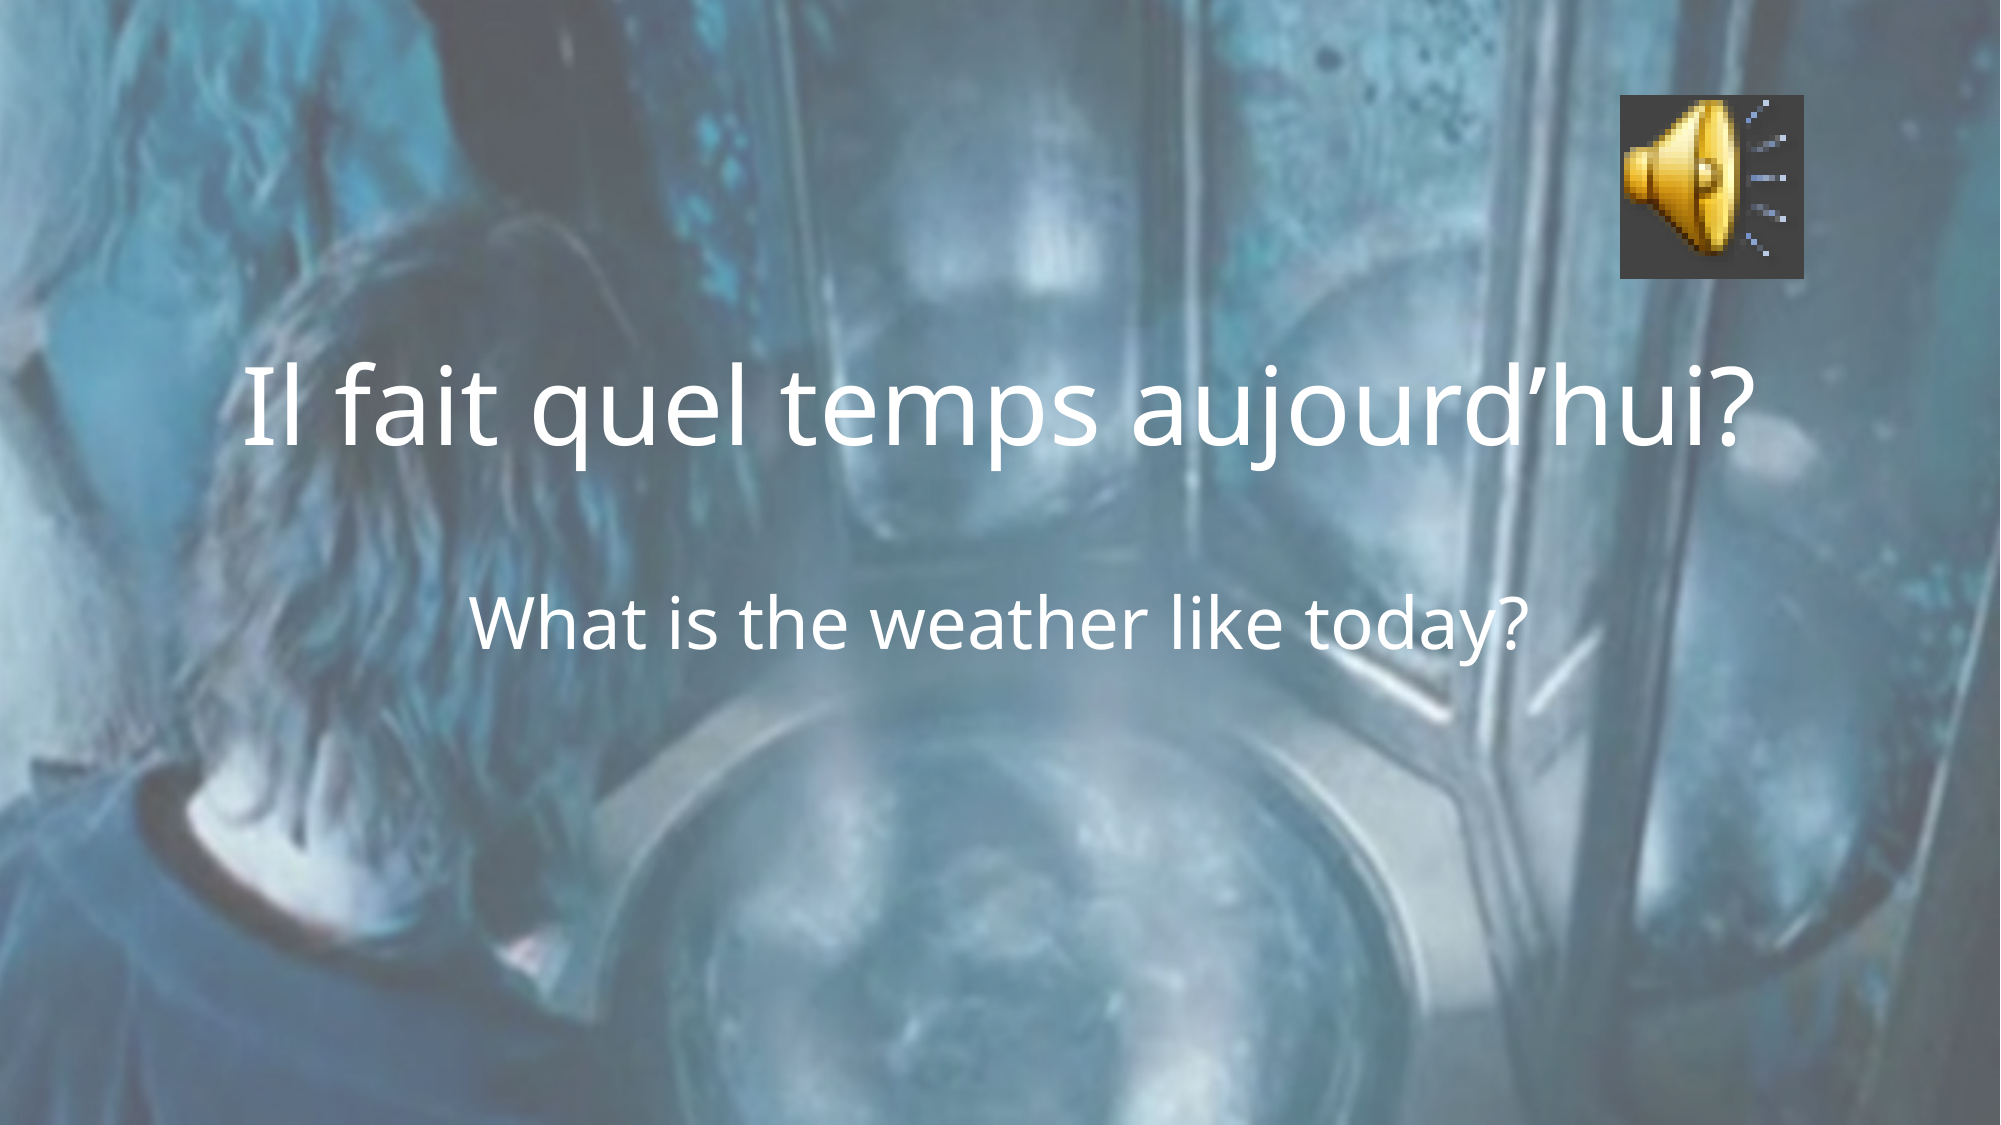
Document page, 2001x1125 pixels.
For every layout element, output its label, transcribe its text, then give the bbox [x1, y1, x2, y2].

title Il fait quel temps aujourd’hui? What is the weather like today? [177, 280, 1822, 673]
picture [1618, 94, 1805, 281]
